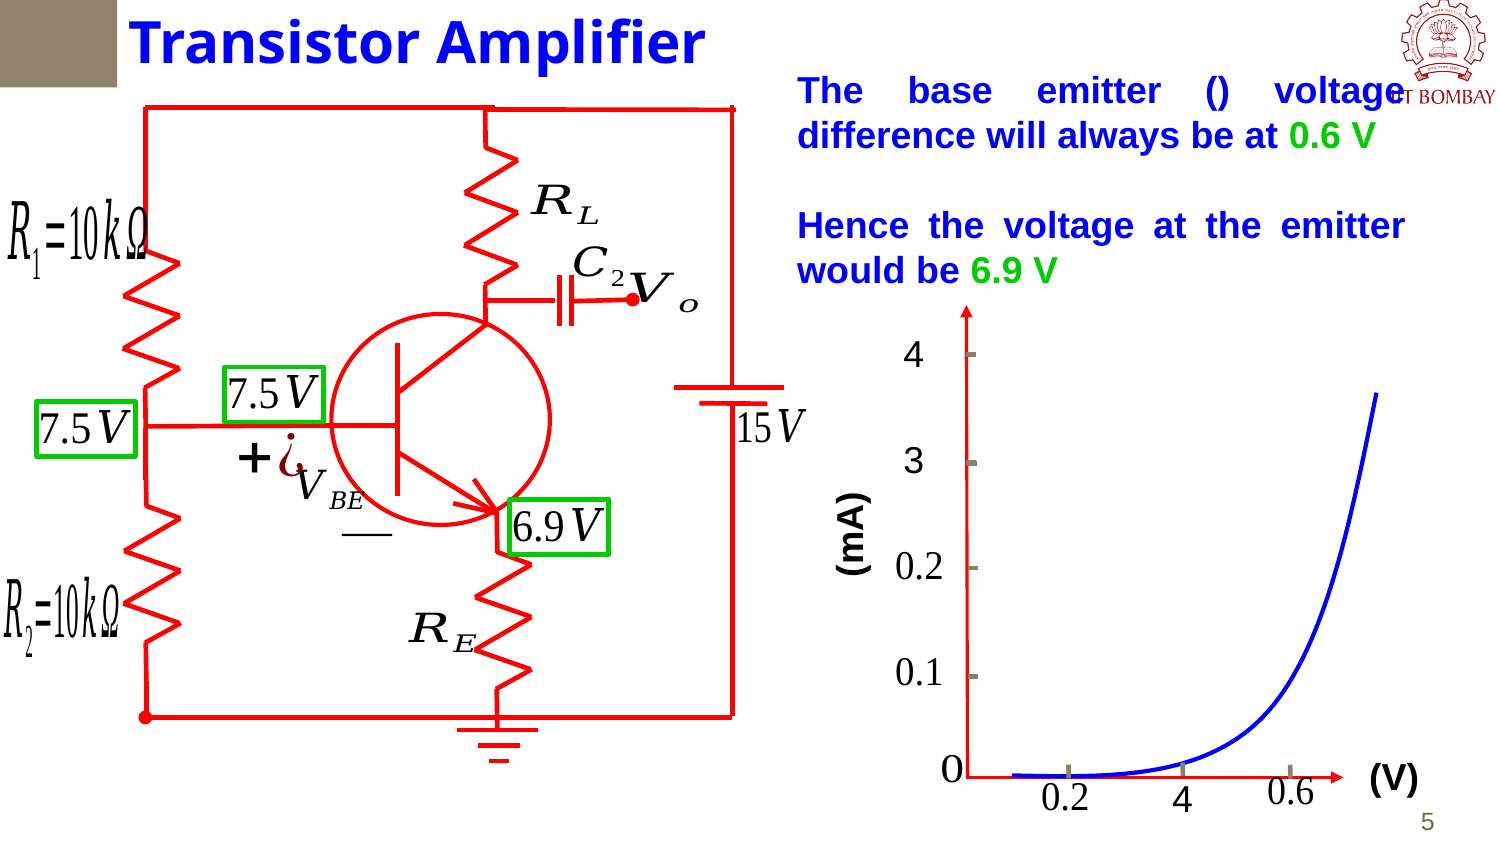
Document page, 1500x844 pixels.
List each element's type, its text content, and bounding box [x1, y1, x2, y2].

text_box Transistor Amplifier [118, 0, 723, 83]
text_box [452, 503, 468, 514]
text_box [403, 521, 471, 528]
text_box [381, 189, 601, 244]
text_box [42, 290, 261, 349]
text_box 5 [1406, 798, 1500, 843]
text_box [825, 304, 1442, 821]
picture [1390, 0, 1496, 104]
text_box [397, 451, 496, 514]
text_box [329, 311, 483, 423]
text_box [42, 545, 262, 604]
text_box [397, 323, 487, 394]
text_box [330, 434, 394, 518]
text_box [473, 478, 498, 513]
text_box [0, 0, 118, 88]
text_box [393, 591, 613, 650]
text_box [403, 322, 552, 509]
